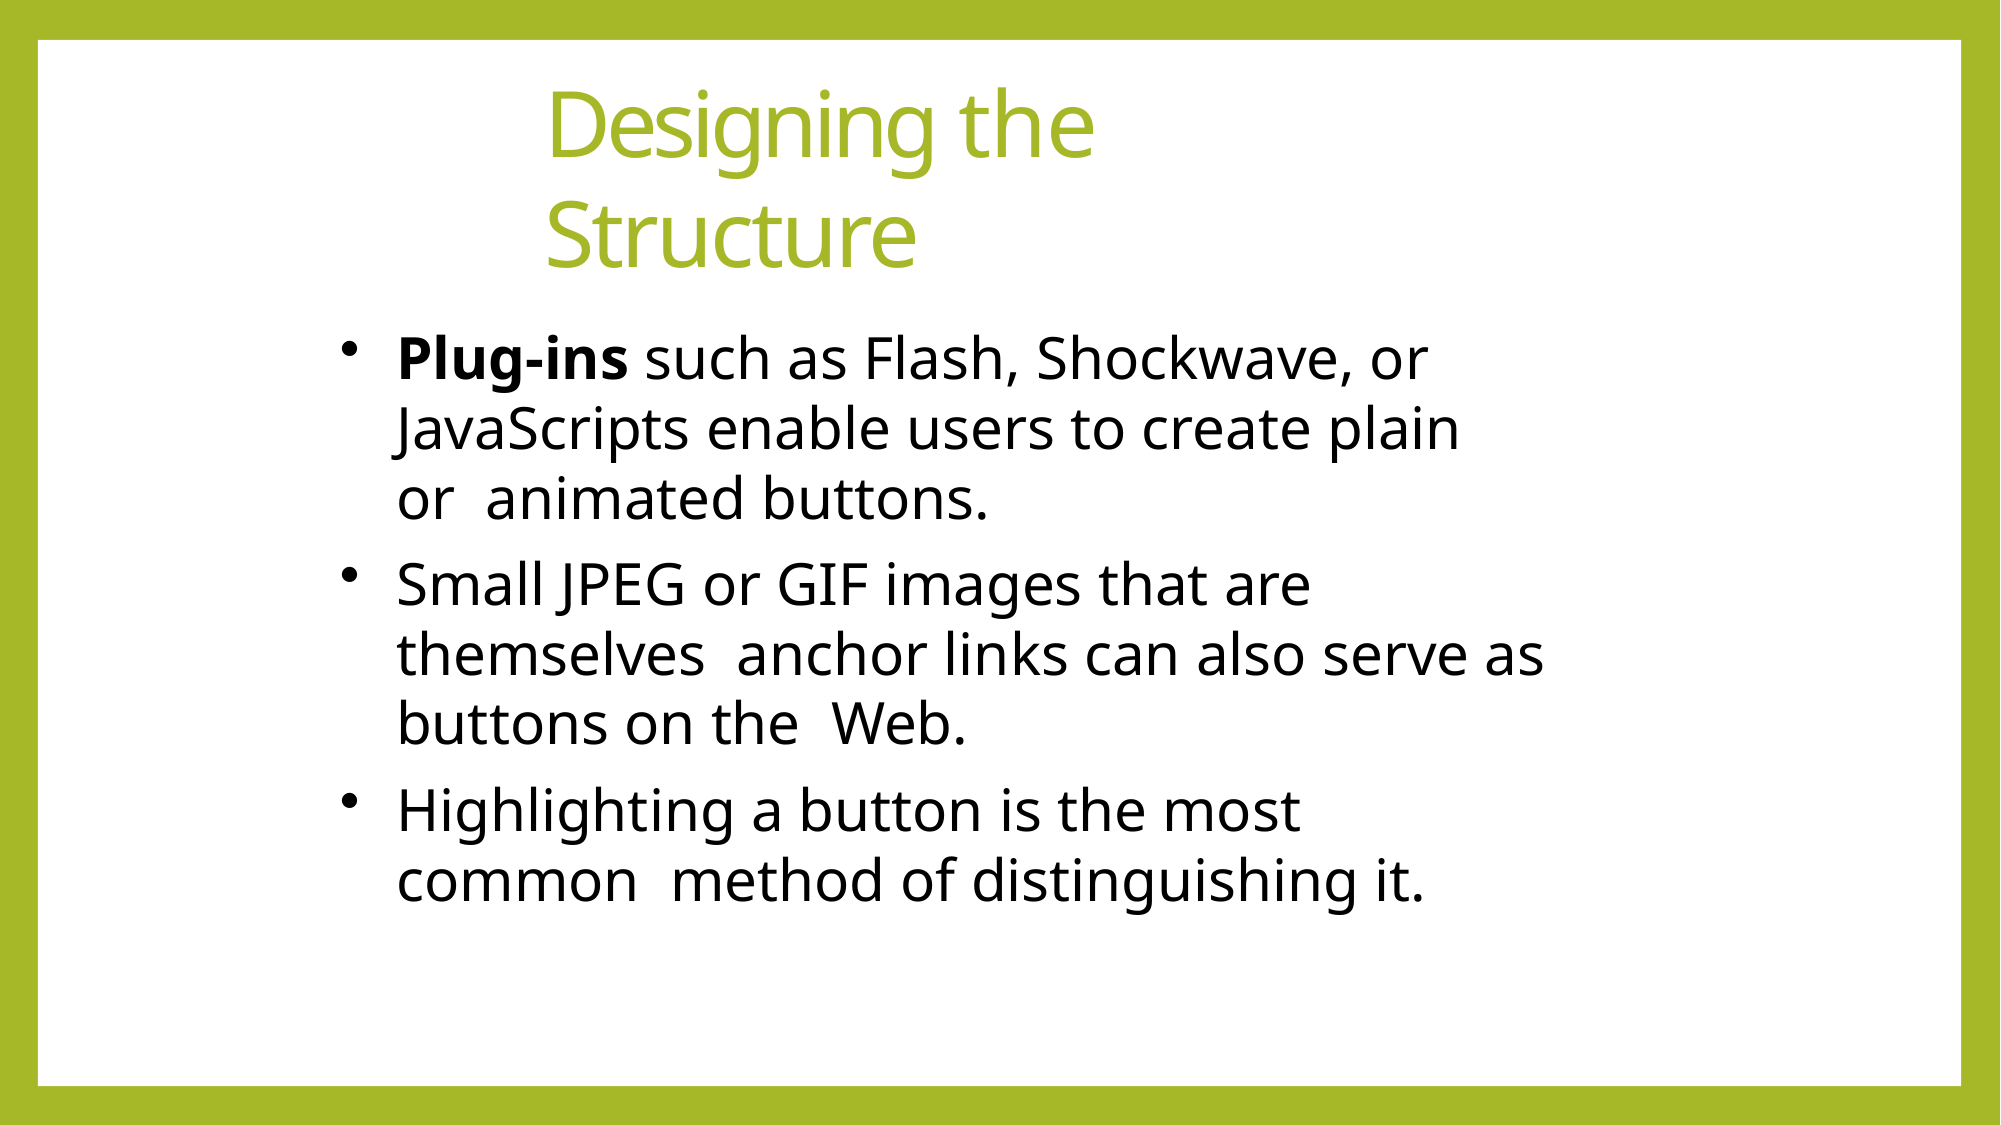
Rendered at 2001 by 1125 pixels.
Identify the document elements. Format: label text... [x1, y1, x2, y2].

text_box Plug-ins such as Flash, Shockwave, or JavaScripts enable users to create plain or animated buttons. Small JPEG or GIF images that are themselves anchor links can also serve as buttons on the Web. Highlighting a button is the most common method of distinguishing it. [337, 318, 1627, 913]
title Designing the Structure [542, 64, 1423, 287]
